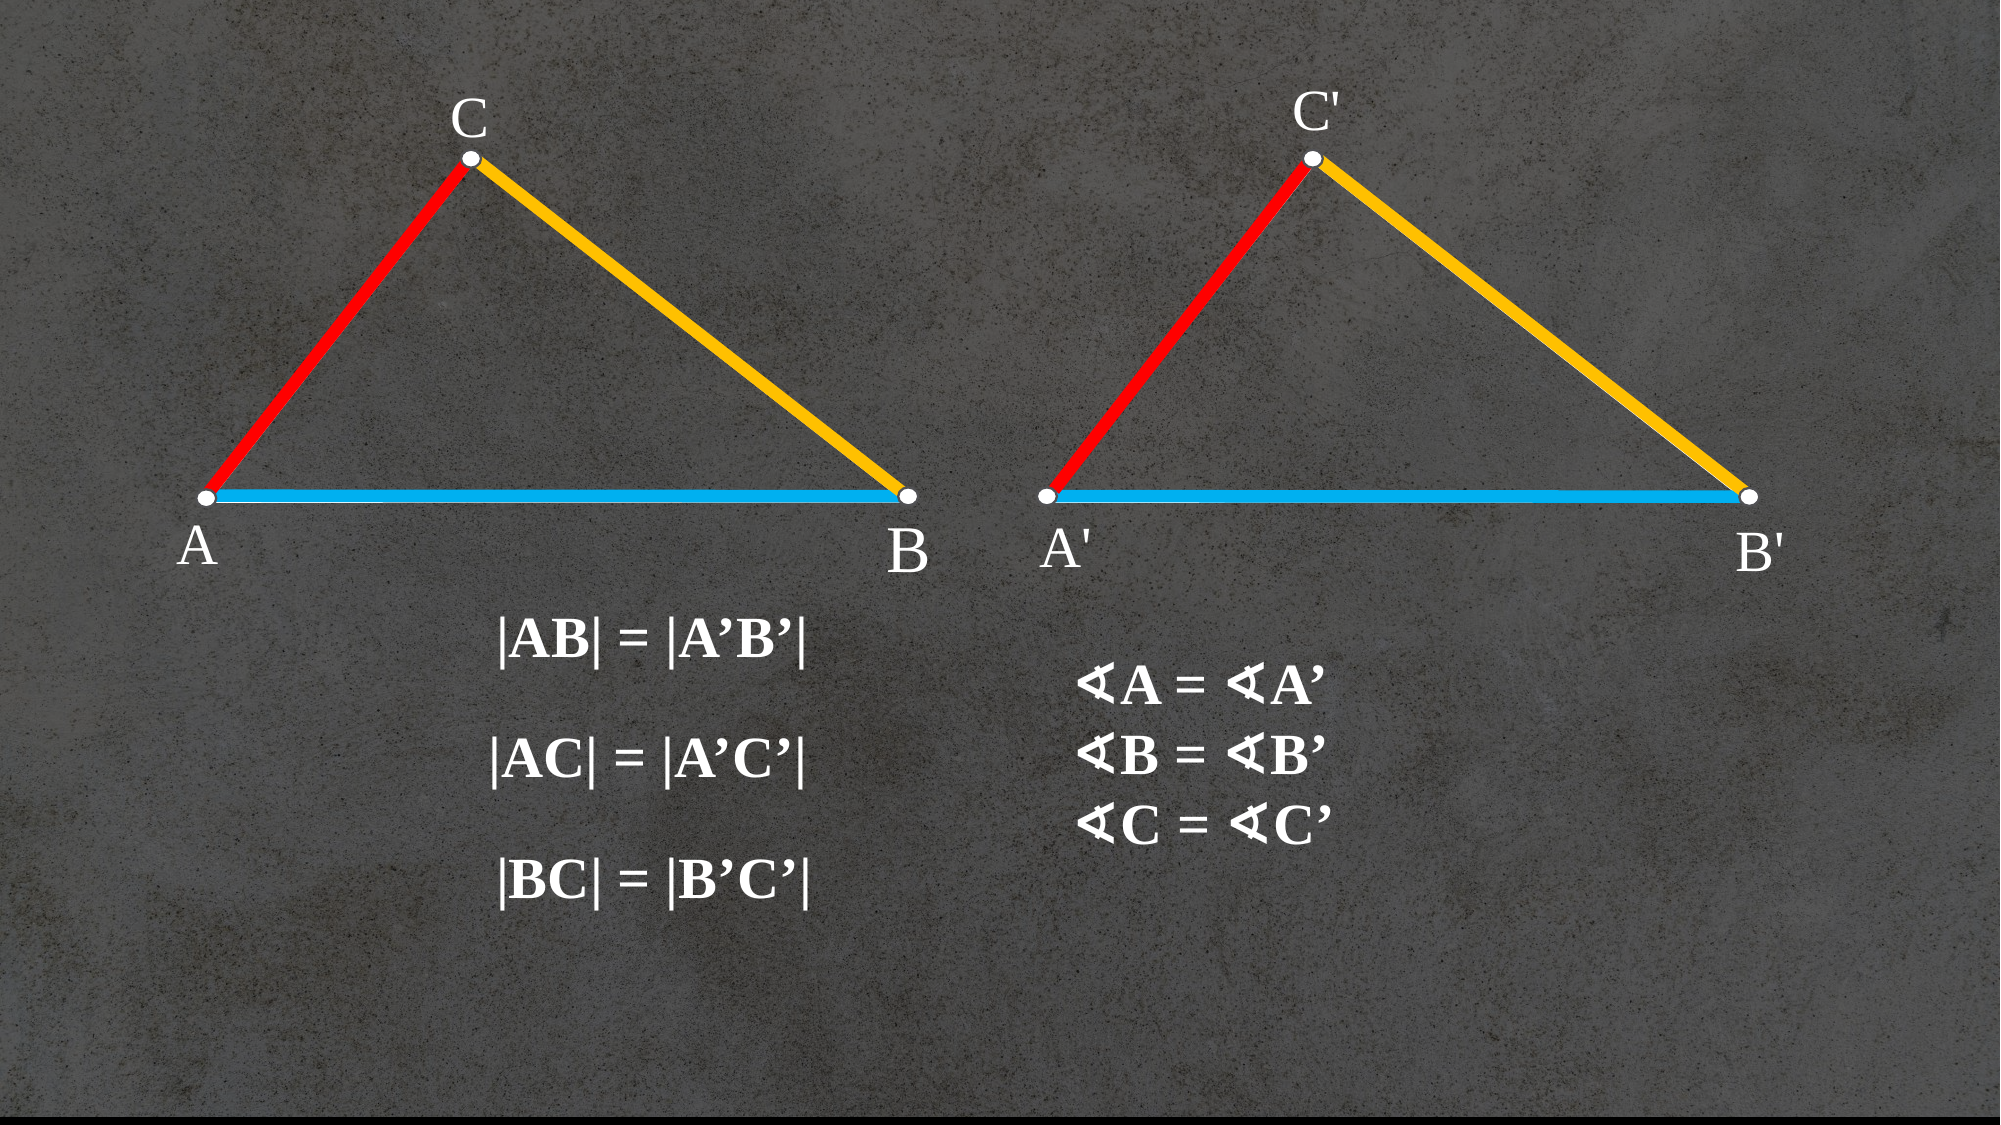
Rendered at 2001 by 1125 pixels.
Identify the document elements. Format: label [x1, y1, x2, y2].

text_box [1053, 156, 1306, 491]
text_box [473, 157, 913, 501]
picture [0, 0, 2000, 1117]
text_box [1311, 154, 1752, 497]
text_box [205, 153, 474, 497]
